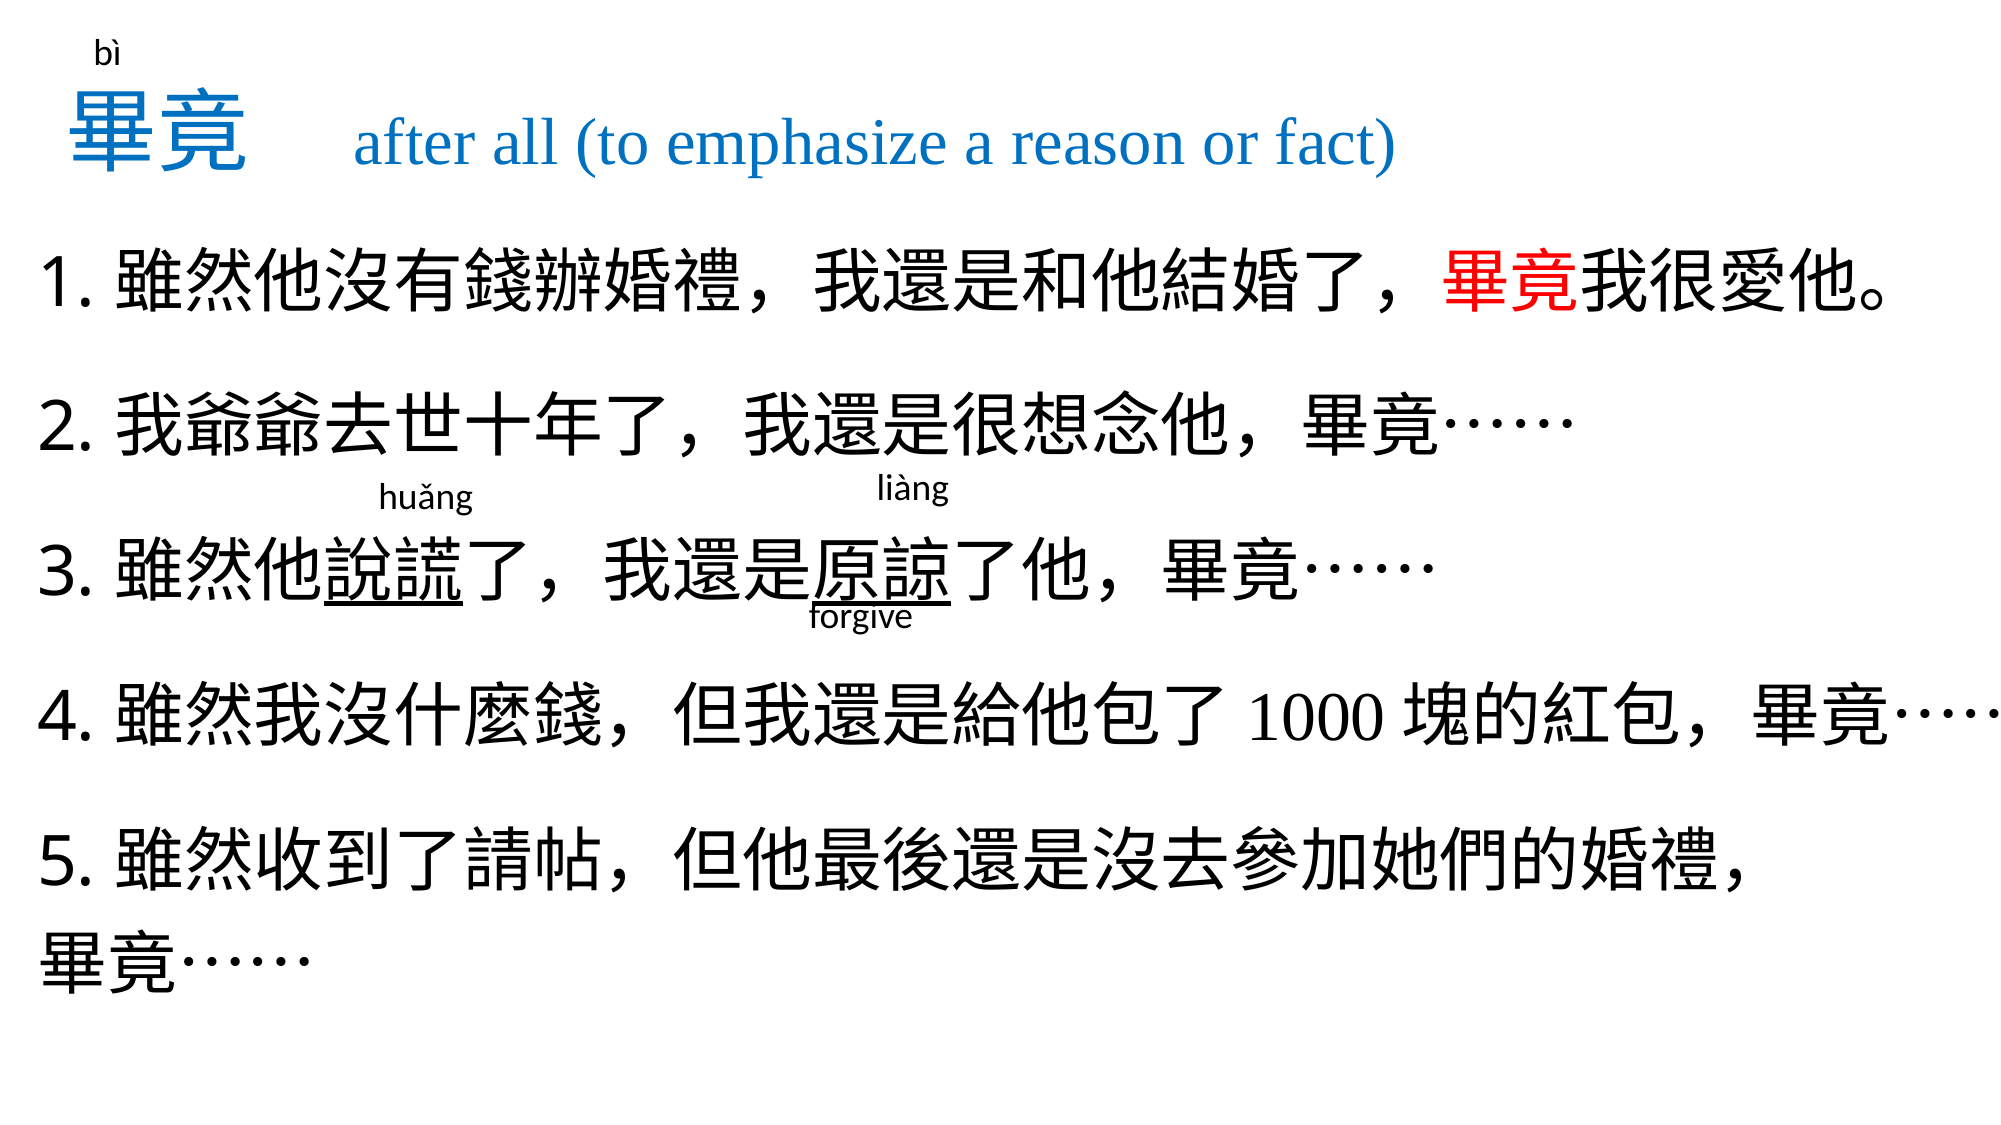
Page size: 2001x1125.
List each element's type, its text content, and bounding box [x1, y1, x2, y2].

list 雖然他沒有錢辦婚禮，我還是和他結婚了，畢竟我很愛他。 我爺爺去世十年了，我還是很想念他，畢竟…… 雖然他說謊了，我還是原諒了他，畢竟…… 雖然我沒什麼錢，但我還是給他包了1000塊的紅包，畢竟…… 雖然收到了請帖，但他最後還是沒去參加她們的婚禮， 畢竟…… [22, 186, 2000, 1083]
text_box liàng [861, 455, 965, 515]
text_box huǎng [363, 464, 489, 525]
text_box bì [78, 20, 137, 81]
title 畢竟 after all (to emphasize a reason or fact) [50, 62, 1776, 207]
text_box forgive [794, 583, 929, 644]
